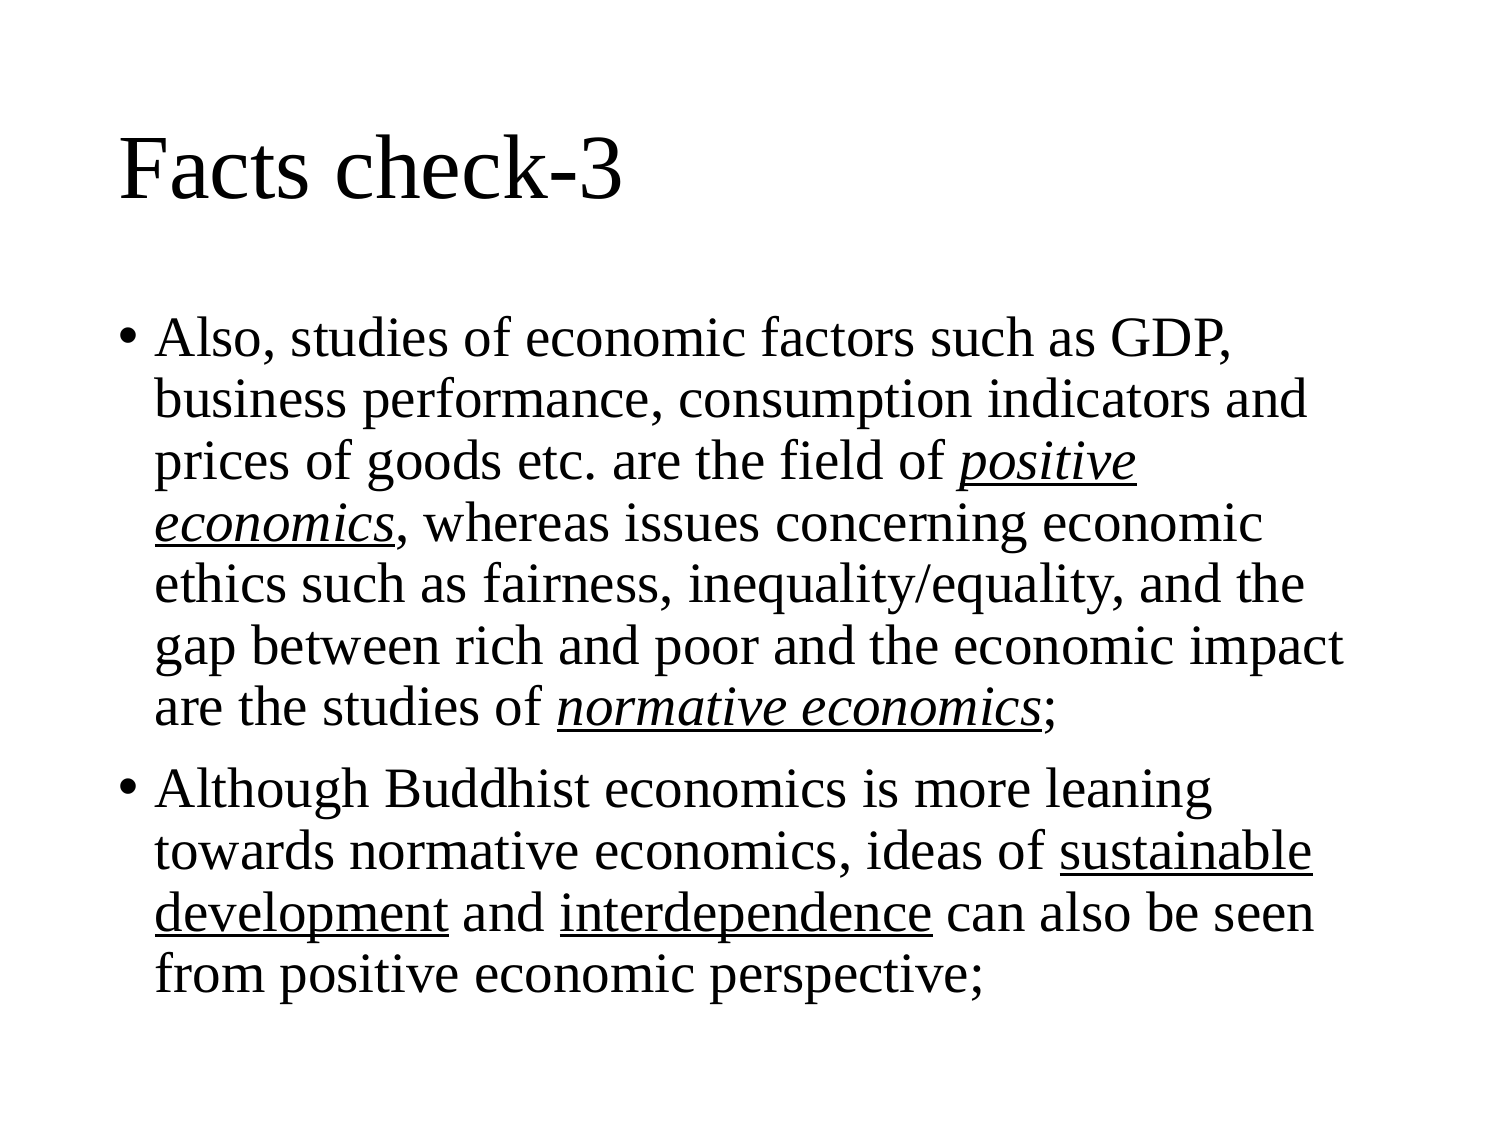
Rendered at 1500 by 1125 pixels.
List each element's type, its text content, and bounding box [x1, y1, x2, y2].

list Also, studies of economic factors such as GDP, business performance, consumption indicators and prices of goods etc. are the field of positive economics, whereas issues concerning economic ethics such as fairness, inequality/equality, and the gap between rich and poor and the economic impact are the studies of normative economics; Although Buddhist economics is more leaning towards normative economics, ideas of sustainable development and interdependence can also be seen from positive economic perspective; [103, 299, 1397, 1014]
title Facts check-3 [103, 59, 1397, 278]
